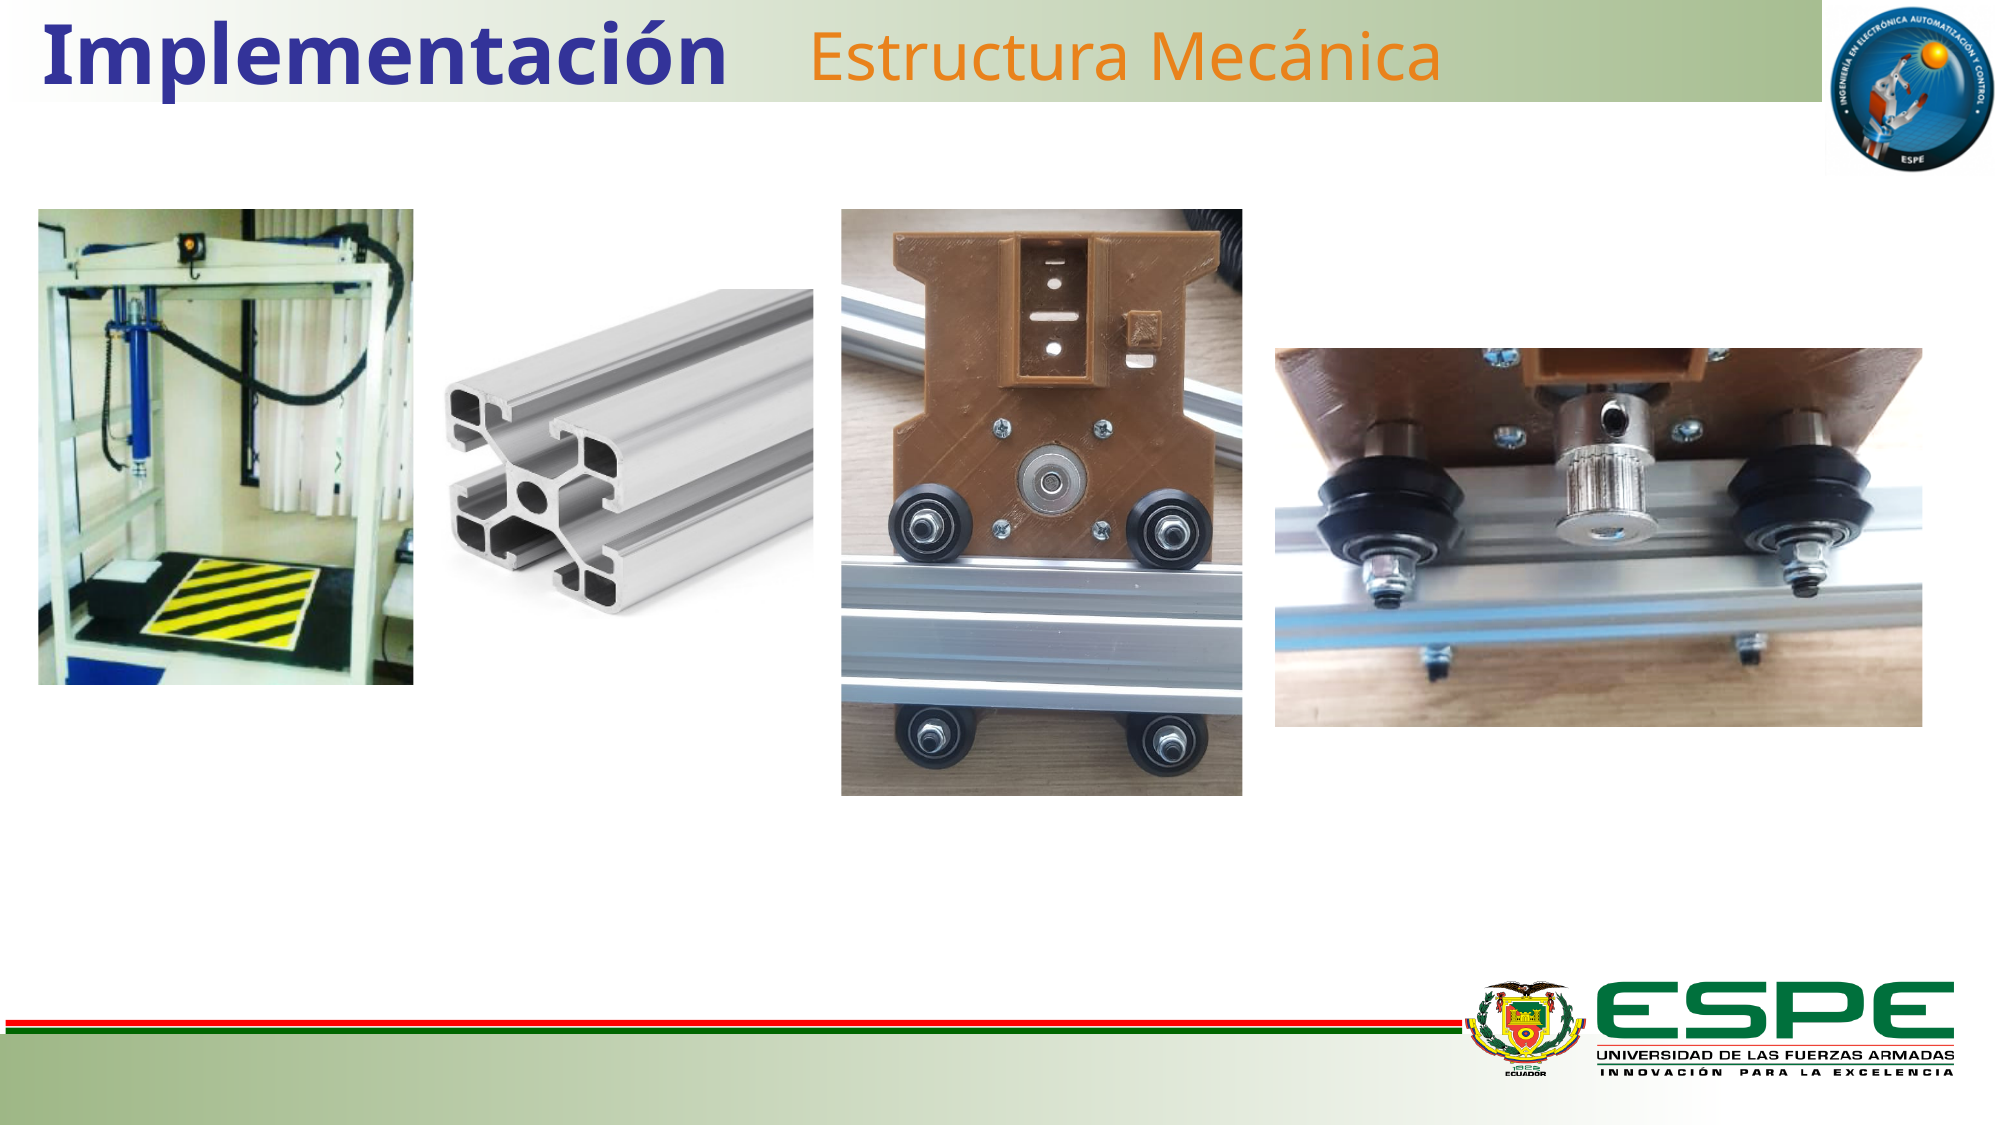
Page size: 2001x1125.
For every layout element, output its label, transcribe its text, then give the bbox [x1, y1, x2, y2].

text_box Estructura Mecánica [793, 6, 1798, 102]
picture [1822, 0, 2000, 179]
picture [441, 289, 814, 620]
picture [1270, 347, 1923, 727]
text_box Implementación [27, 0, 746, 109]
picture [1465, 981, 1954, 1076]
picture [841, 209, 1243, 796]
picture [38, 209, 414, 685]
